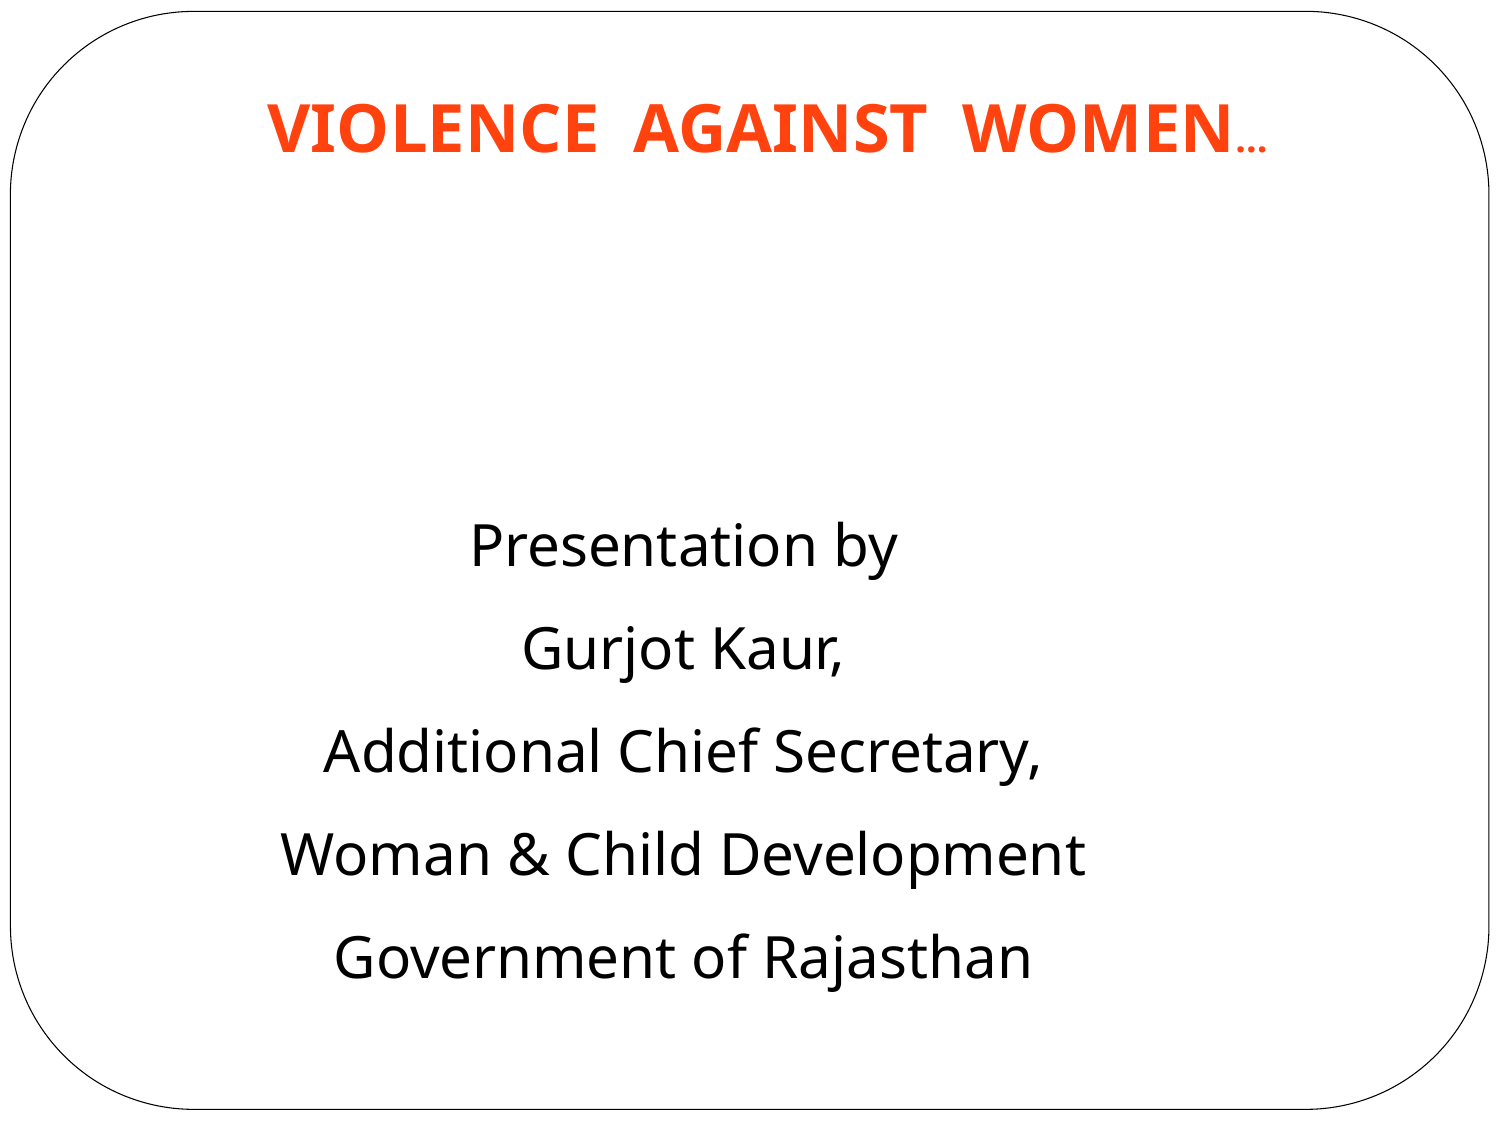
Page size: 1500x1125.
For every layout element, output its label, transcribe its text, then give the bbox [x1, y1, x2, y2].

text_box Presentation by Gurjot Kaur, Additional Chief Secretary, Woman & Child Development Government of Rajasthan [242, 479, 1125, 998]
text_box VIOLENCE AGAINST WOMEN... [93, 78, 1442, 173]
